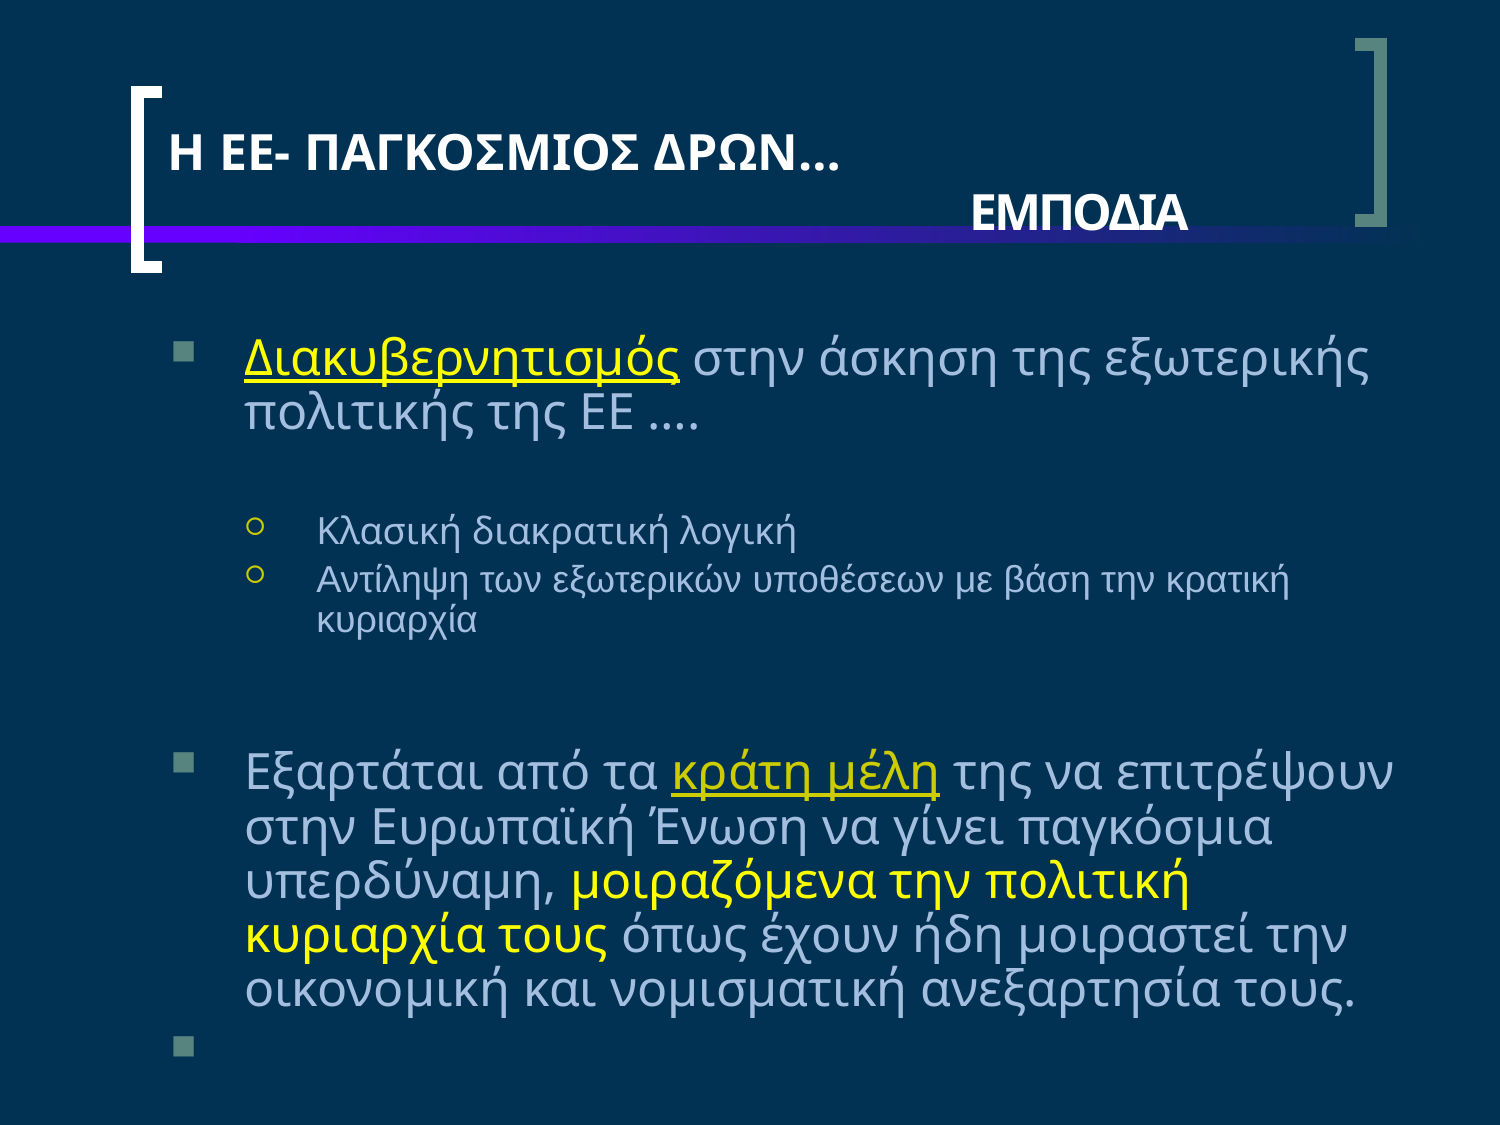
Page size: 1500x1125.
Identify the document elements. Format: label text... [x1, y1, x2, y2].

list Διακυβερνητισμός στην άσκηση της εξωτερικής πολιτικής της ΕΕ …. Κλασική διακρατική λογική Αντίληψη των εξωτερικών υποθέσεων με βάση την κρατική κυριαρχία Εξαρτάται από τα κράτη μέλη της να επιτρέψουν στην Ευρωπαϊκή Ένωση να γίνει παγκόσμια υπερδύναμη, μοιραζόμενα την πολιτική κυριαρχία τους όπως έχουν ήδη μοιραστεί την οικονομική και νομισματική ανεξαρτησία τους. [155, 324, 1413, 1000]
title Η ΕΕ- ΠΑΓΚΟΣΜΙΟΣ ΔΡΩΝ… ΕΜΠΟΔΙΑ [152, 15, 1328, 248]
